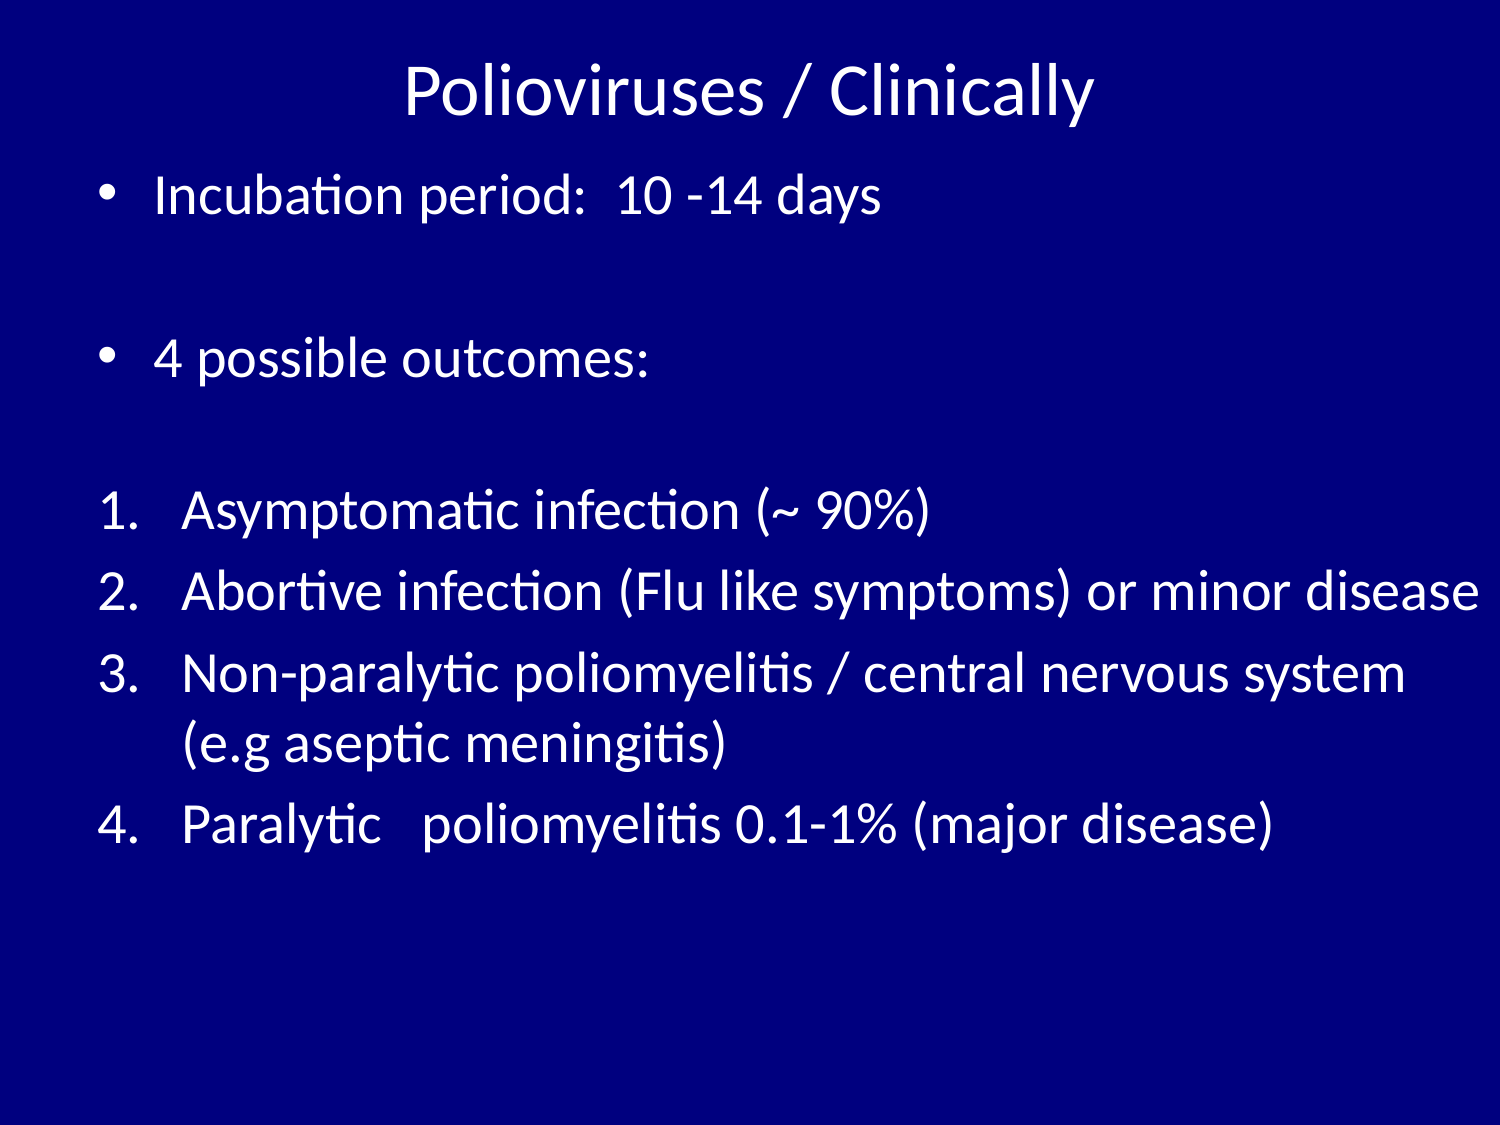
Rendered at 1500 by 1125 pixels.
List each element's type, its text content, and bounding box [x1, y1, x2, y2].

title Polioviruses / Clinically [74, 44, 1426, 126]
list Incubation period: 10 -14 days 4 possible outcomes: Asymptomatic infection (~ 90%) Abortive infection (Flu like symptoms) or minor disease Non-paralytic poliomyelitis / central nervous system (e.g aseptic meningitis) Paralytic poliomyelitis 0.1-1% (major disease) [81, 148, 1500, 1125]
